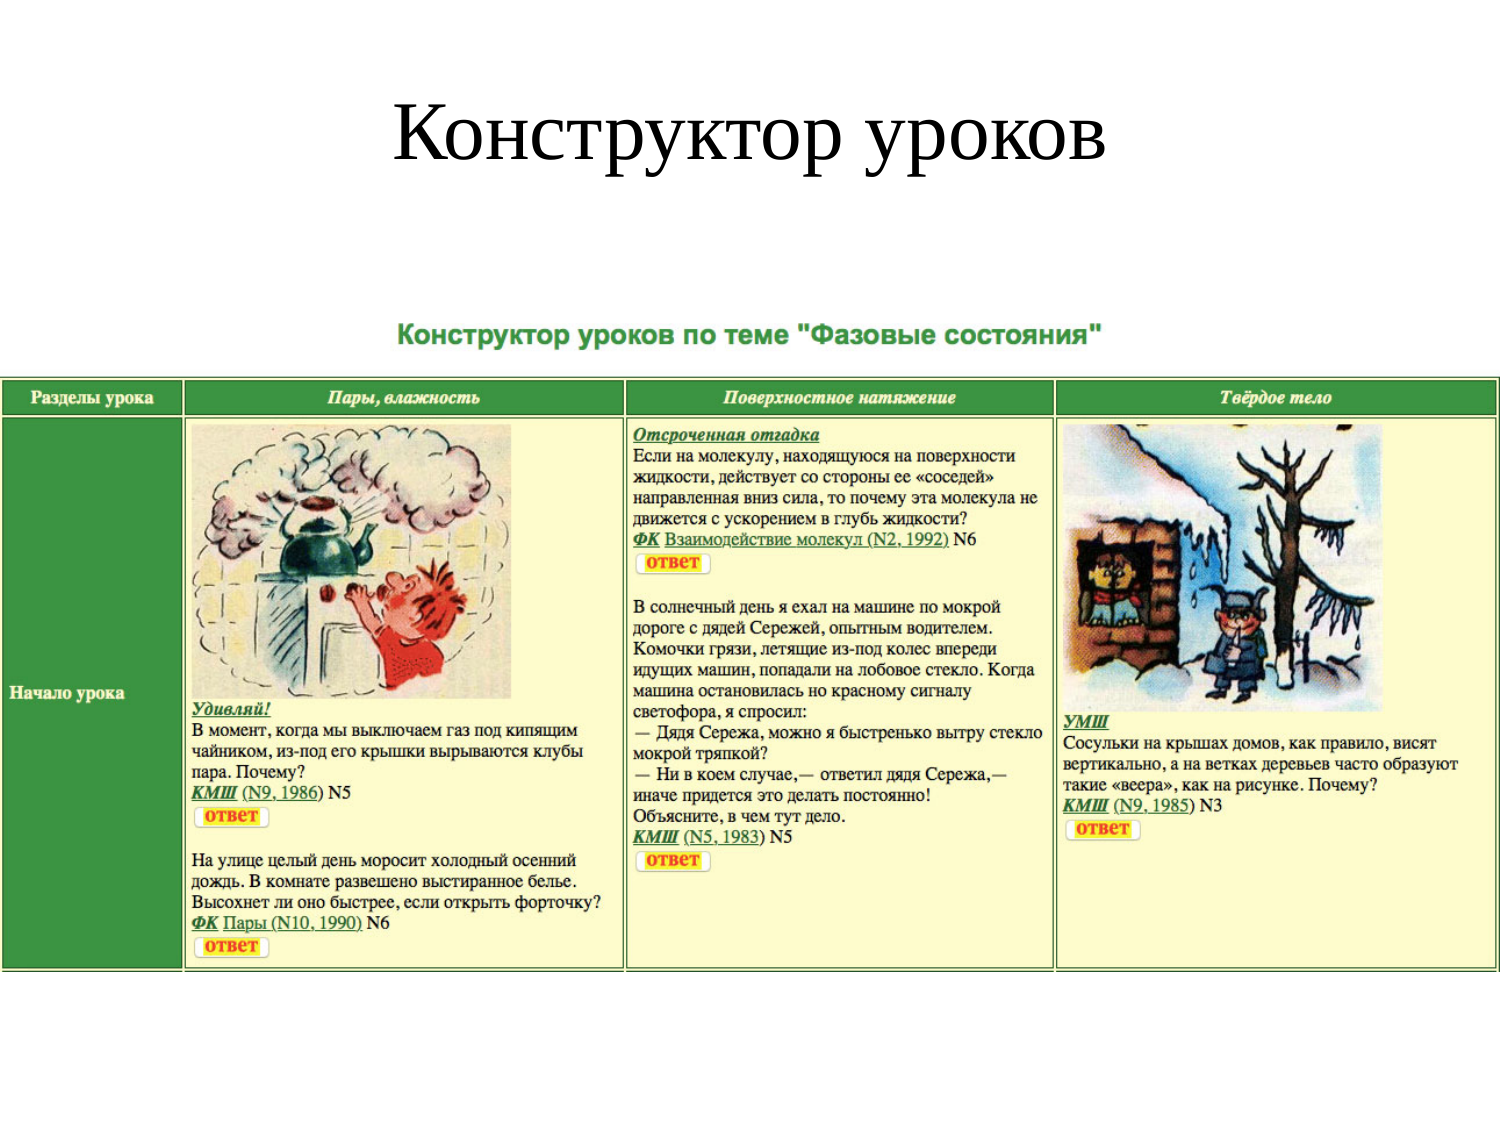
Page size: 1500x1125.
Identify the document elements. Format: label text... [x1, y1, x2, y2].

title Конструктор уроков [75, 45, 1425, 209]
picture [0, 314, 1500, 973]
